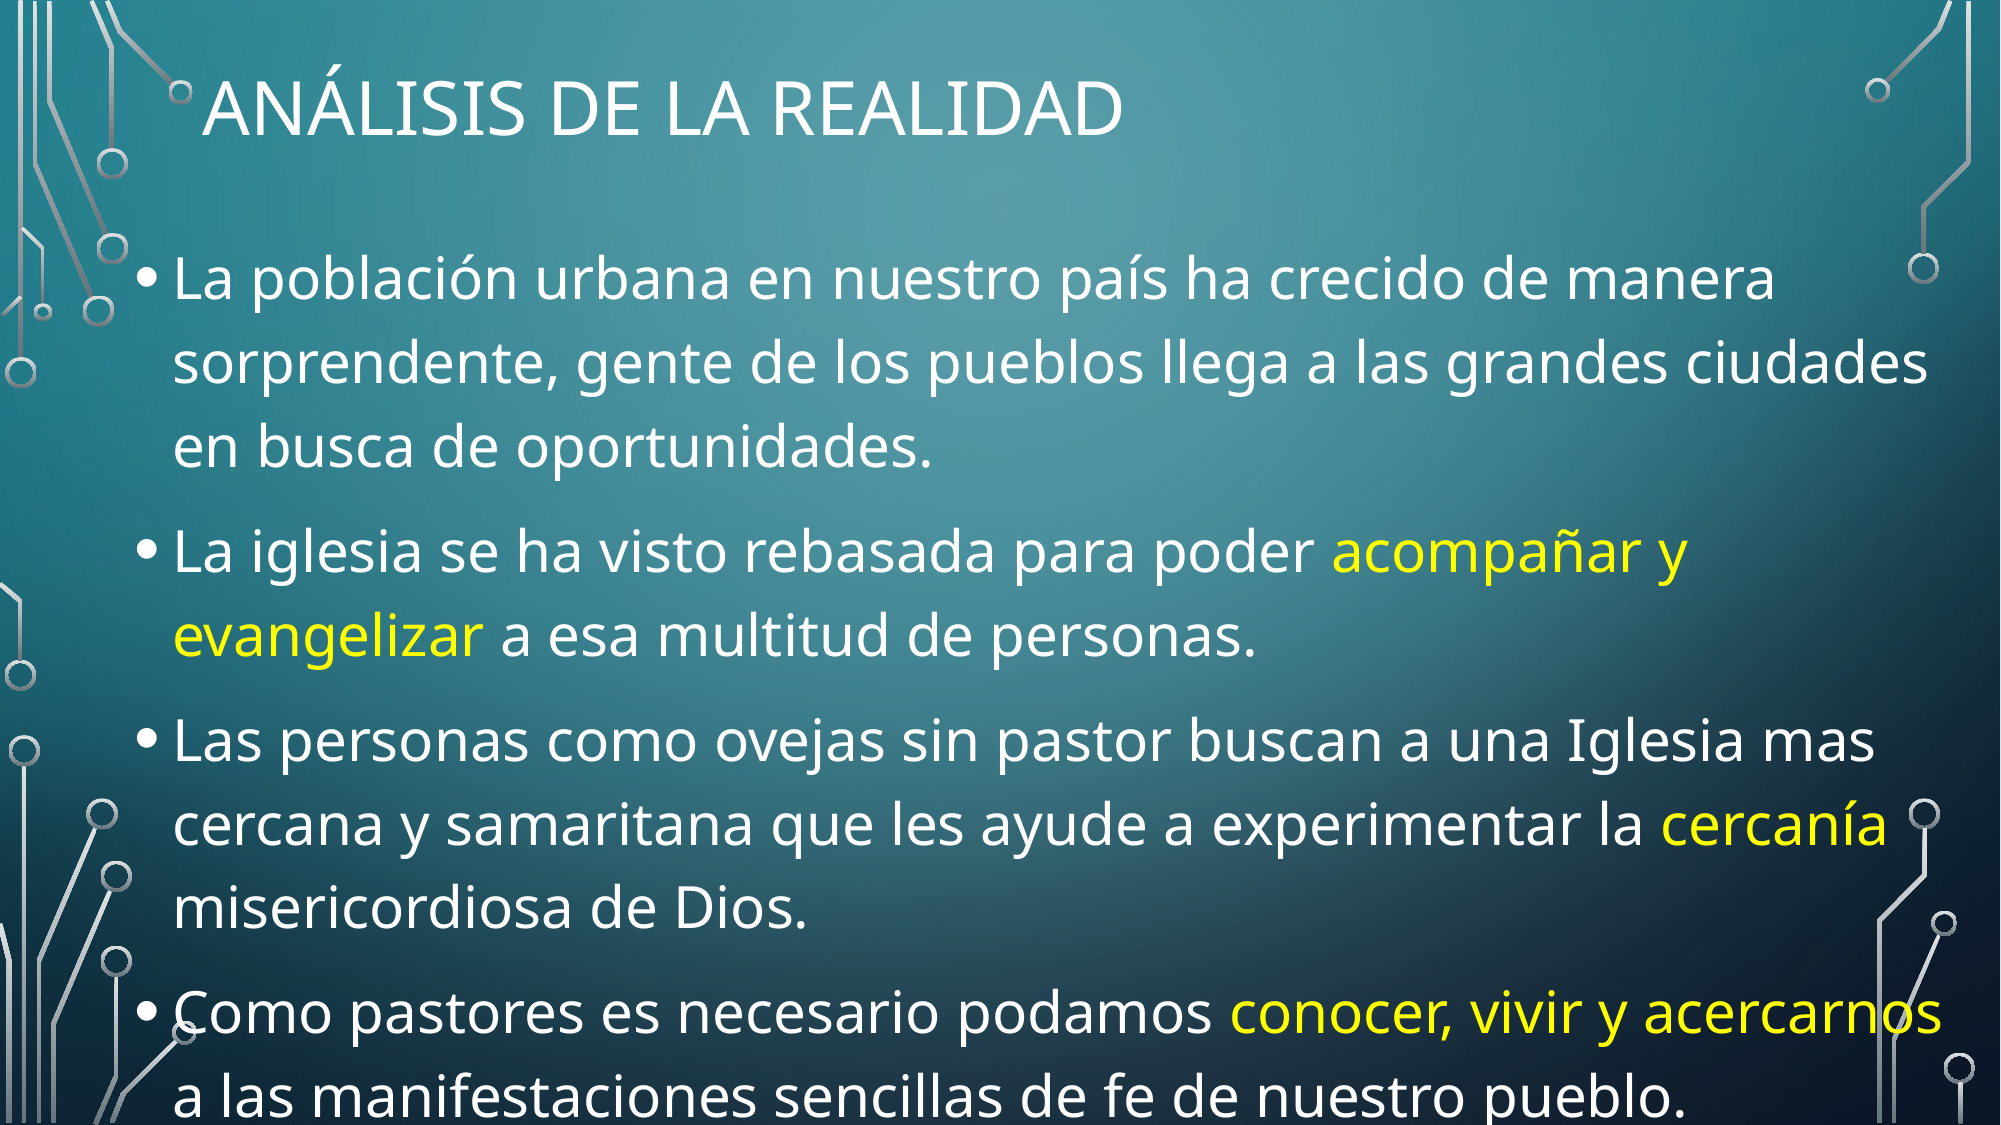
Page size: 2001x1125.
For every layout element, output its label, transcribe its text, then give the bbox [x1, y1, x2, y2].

list La población urbana en nuestro país ha crecido de manera sorprendente, gente de los pueblos llega a las grandes ciudades en busca de oportunidades. La iglesia se ha visto rebasada para poder acompañar y evangelizar a esa multitud de personas. Las personas como ovejas sin pastor buscan a una Iglesia mas cercana y samaritana que les ayude a experimentar la cercanía misericordiosa de Dios. Como pastores es necesario podamos conocer, vivir y acercarnos a las manifestaciones sencillas de fe de nuestro pueblo. [119, 219, 1963, 1086]
title Análisis de la realidad [187, 39, 1813, 183]
